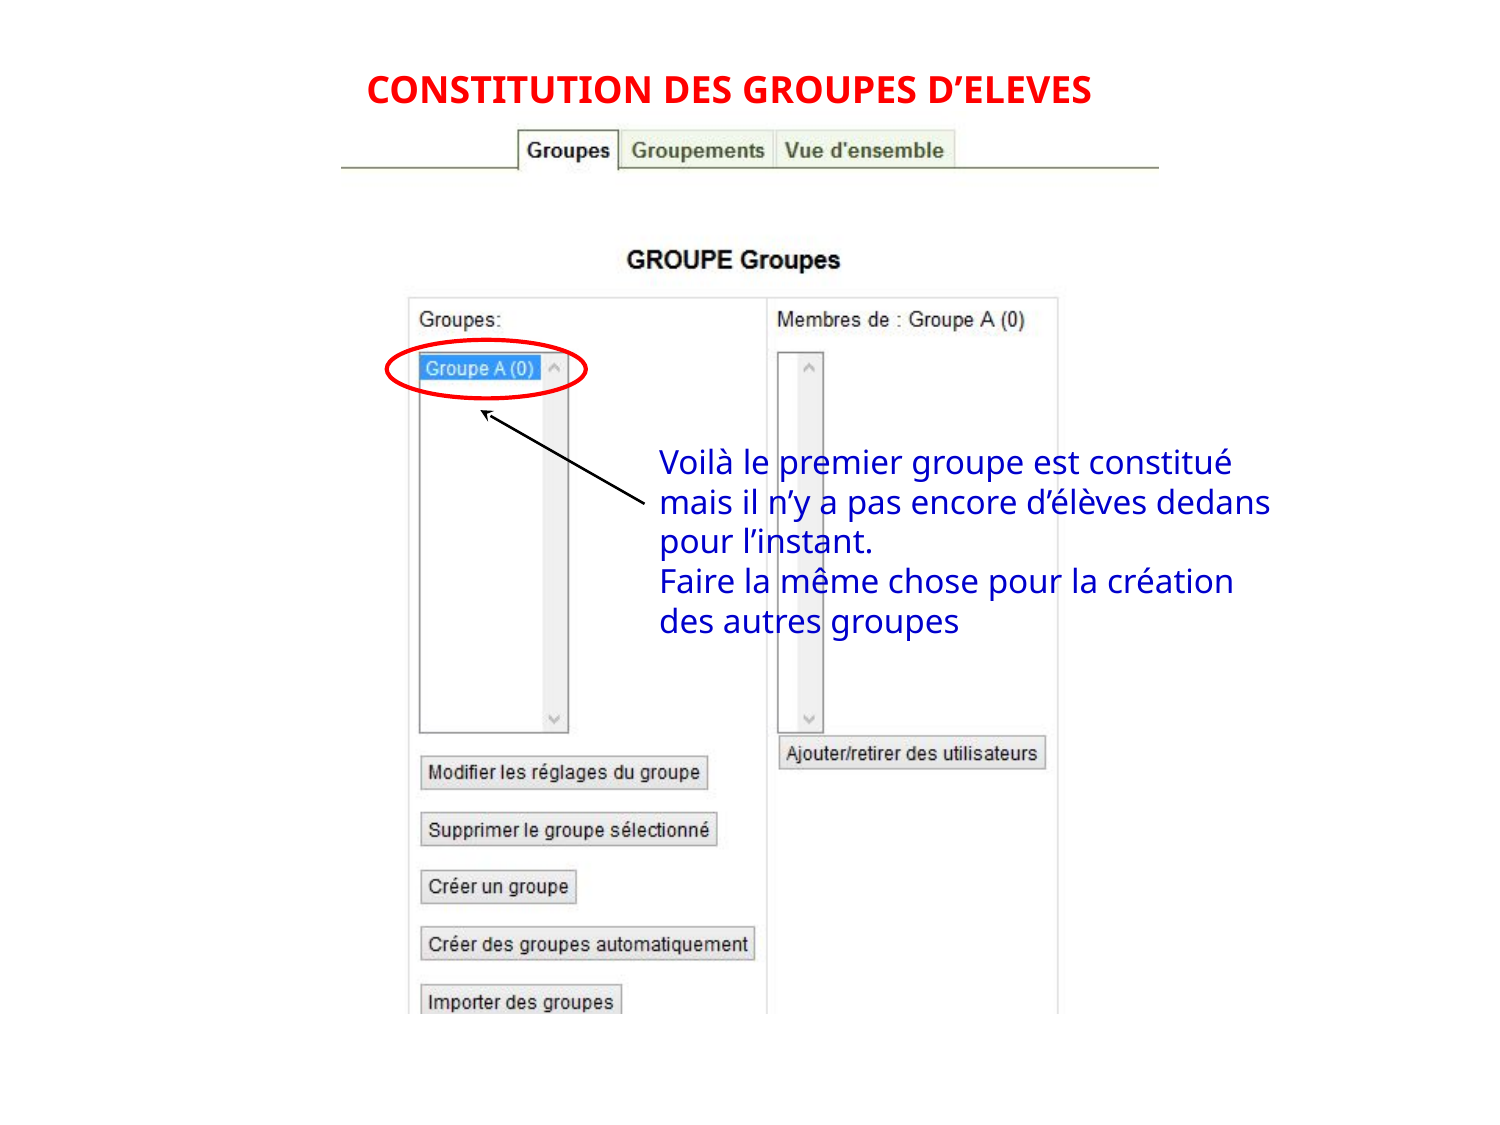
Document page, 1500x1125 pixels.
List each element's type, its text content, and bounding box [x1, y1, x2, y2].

text_box Voilà le premier groupe est constitué mais il n’y a pas encore d’élèves dedans pour l’instant. Faire la même chose pour la création des autres groupes [1164, 433, 1289, 648]
picture [341, 111, 1159, 1014]
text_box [480, 409, 645, 505]
text_box CONSTITUTION DES GROUPES D’ELEVES [351, 58, 1184, 119]
